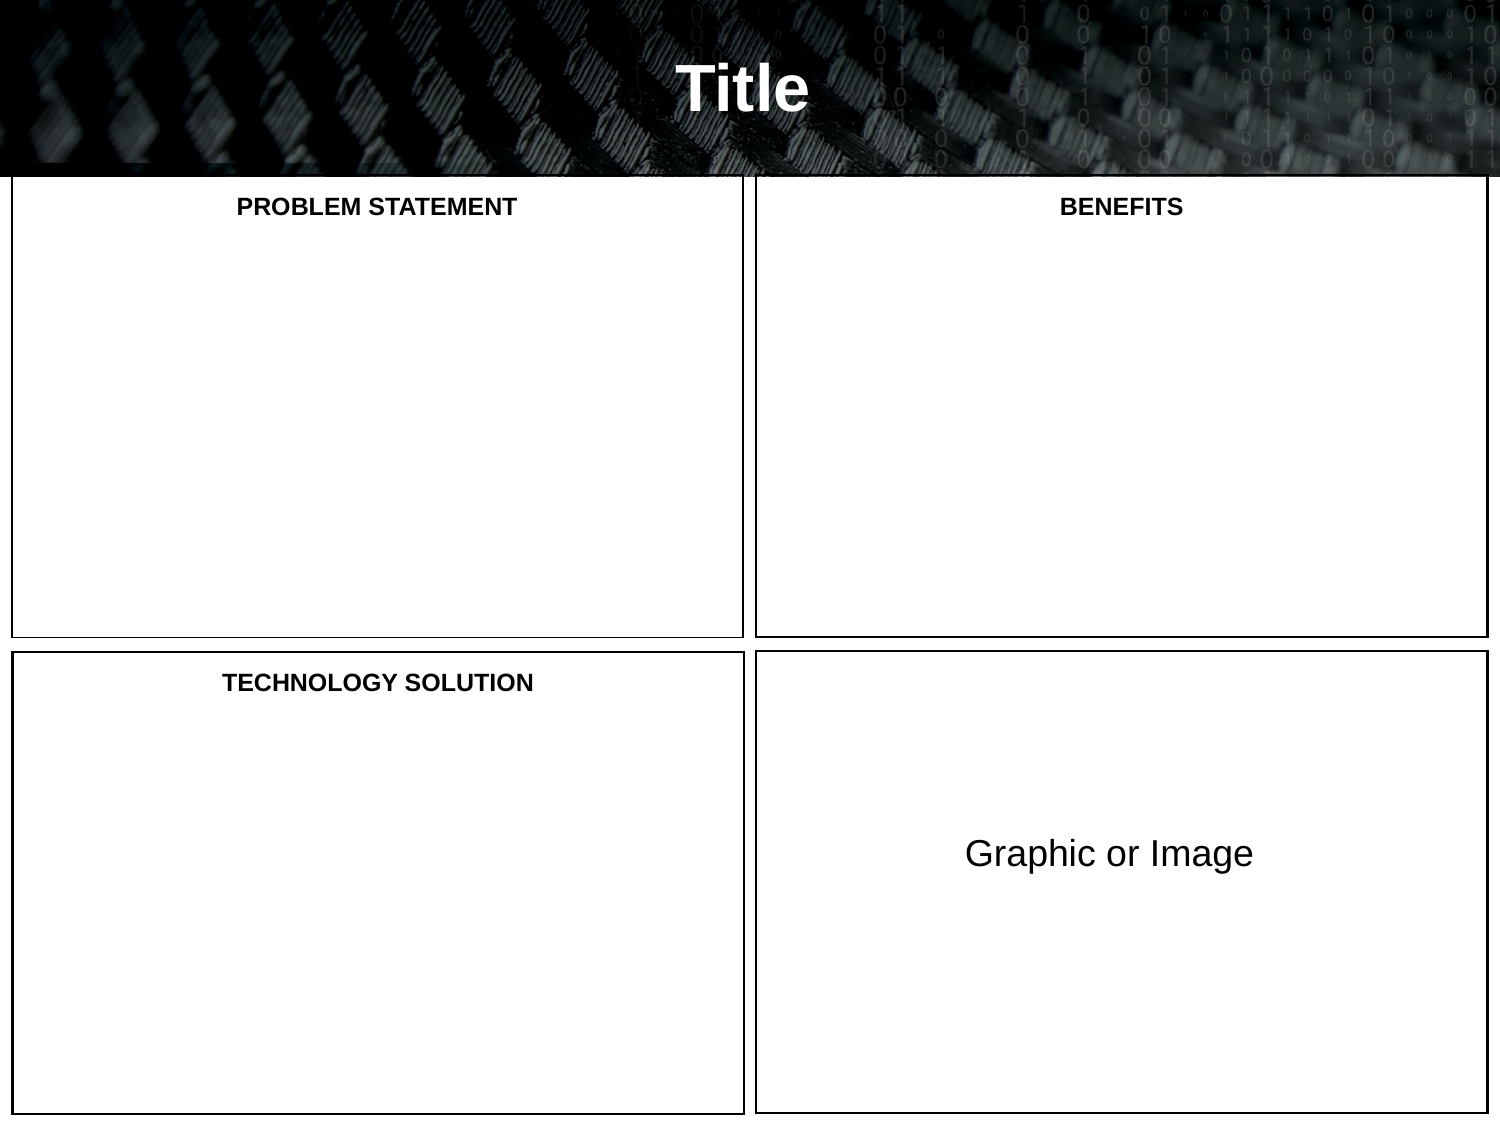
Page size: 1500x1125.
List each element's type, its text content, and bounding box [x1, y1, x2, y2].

text_box [756, 650, 1488, 1113]
text_box PROBLEM STATEMENT [11, 174, 743, 638]
text_box Graphic or Image [949, 821, 1419, 881]
text_box TECHNOLOGY SOLUTION [12, 651, 744, 1114]
text_box Title [142, 37, 1343, 163]
picture [0, 0, 1500, 177]
text_box BENEFITS [756, 174, 1488, 638]
